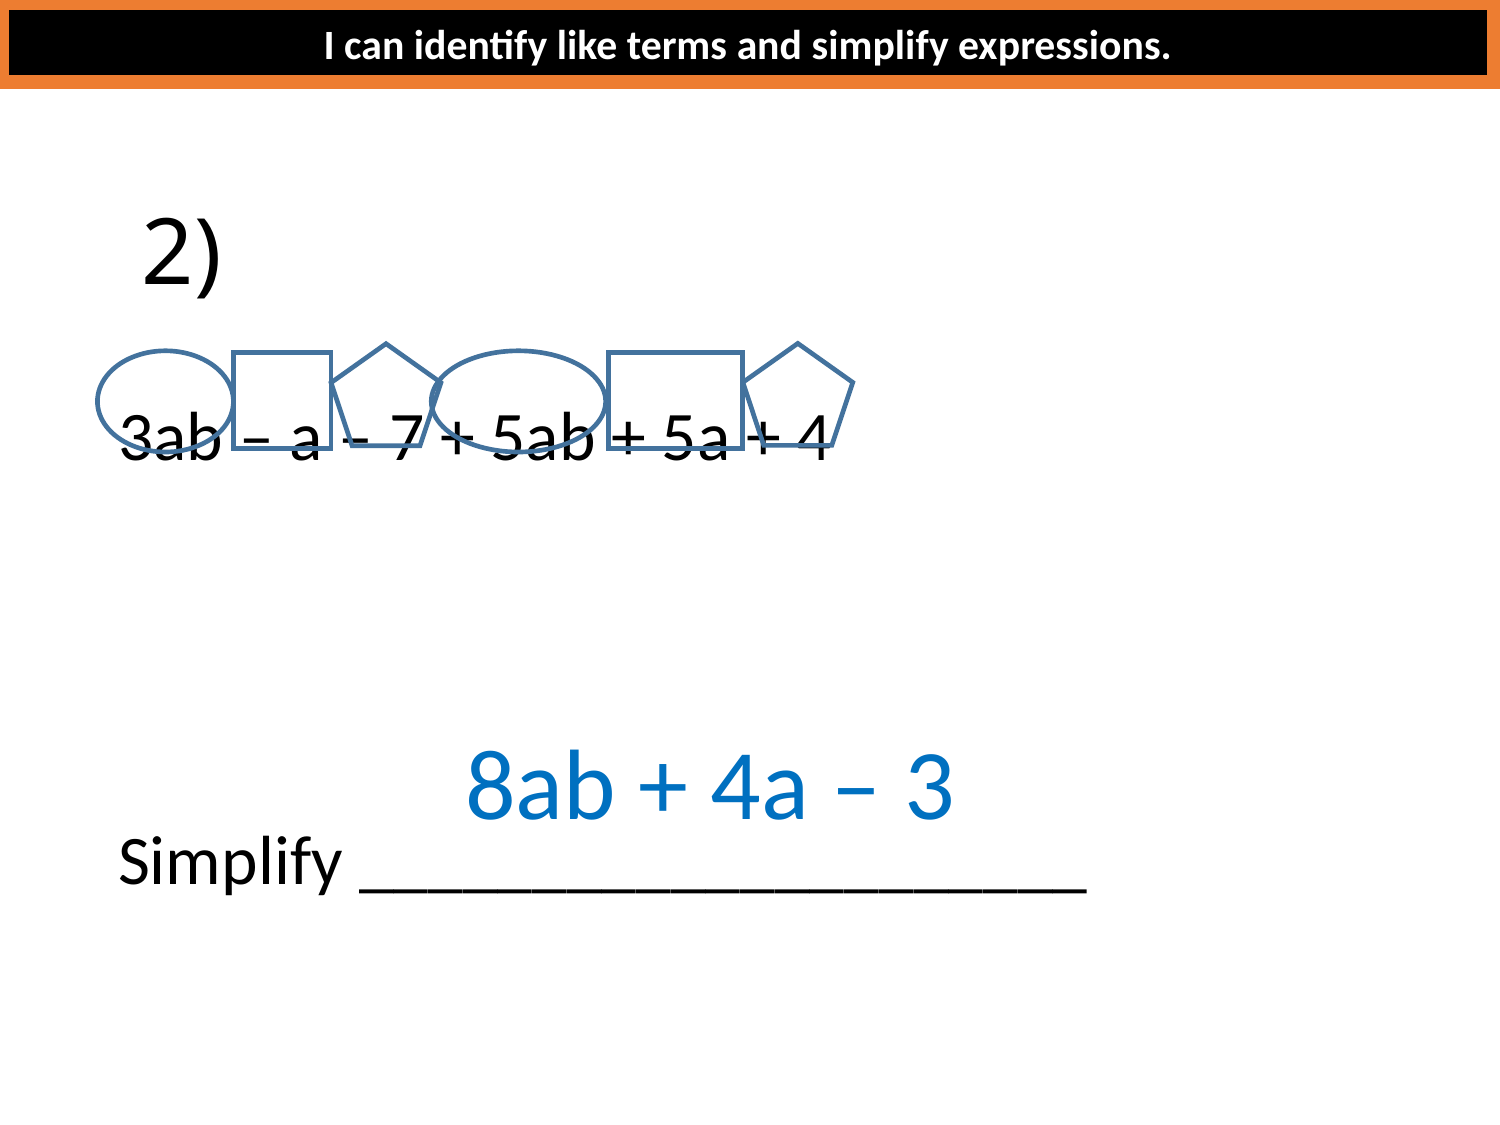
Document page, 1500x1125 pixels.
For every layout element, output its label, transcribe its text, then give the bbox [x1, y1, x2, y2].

text_box [741, 342, 854, 447]
text_box [0, 0, 1500, 89]
text_box [430, 349, 607, 454]
text_box [607, 352, 744, 450]
title 2) [103, 146, 1397, 299]
text_box [232, 352, 332, 450]
text_box 8ab + 4a – 3 [449, 711, 993, 847]
text_box [329, 342, 438, 447]
text_box [96, 349, 232, 454]
list 3ab – a – 7 + 5ab + 5a + 4 Simplify _____________________ [103, 299, 1397, 1089]
text_box I can identify like terms and simplify expressions. [9, 10, 1487, 75]
